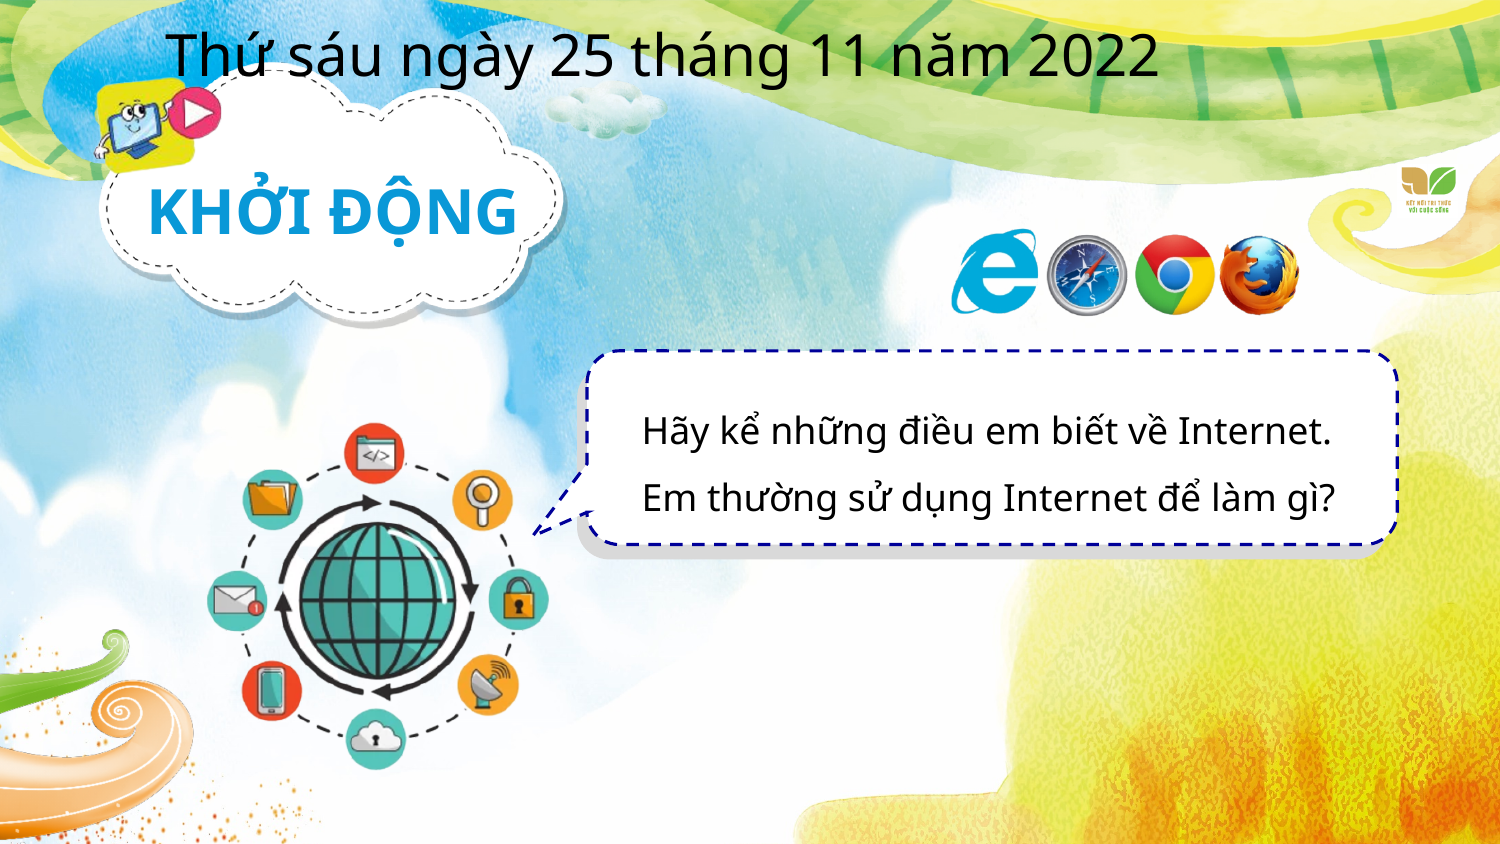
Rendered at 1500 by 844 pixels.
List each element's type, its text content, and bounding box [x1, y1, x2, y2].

text_box KHỞI ĐỘNG [578, 129, 587, 253]
text_box Thứ sáu ngày 25 tháng 11 năm 2022 [150, 11, 1379, 96]
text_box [577, 350, 1398, 560]
picture [0, 0, 1500, 844]
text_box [68, 42, 578, 351]
